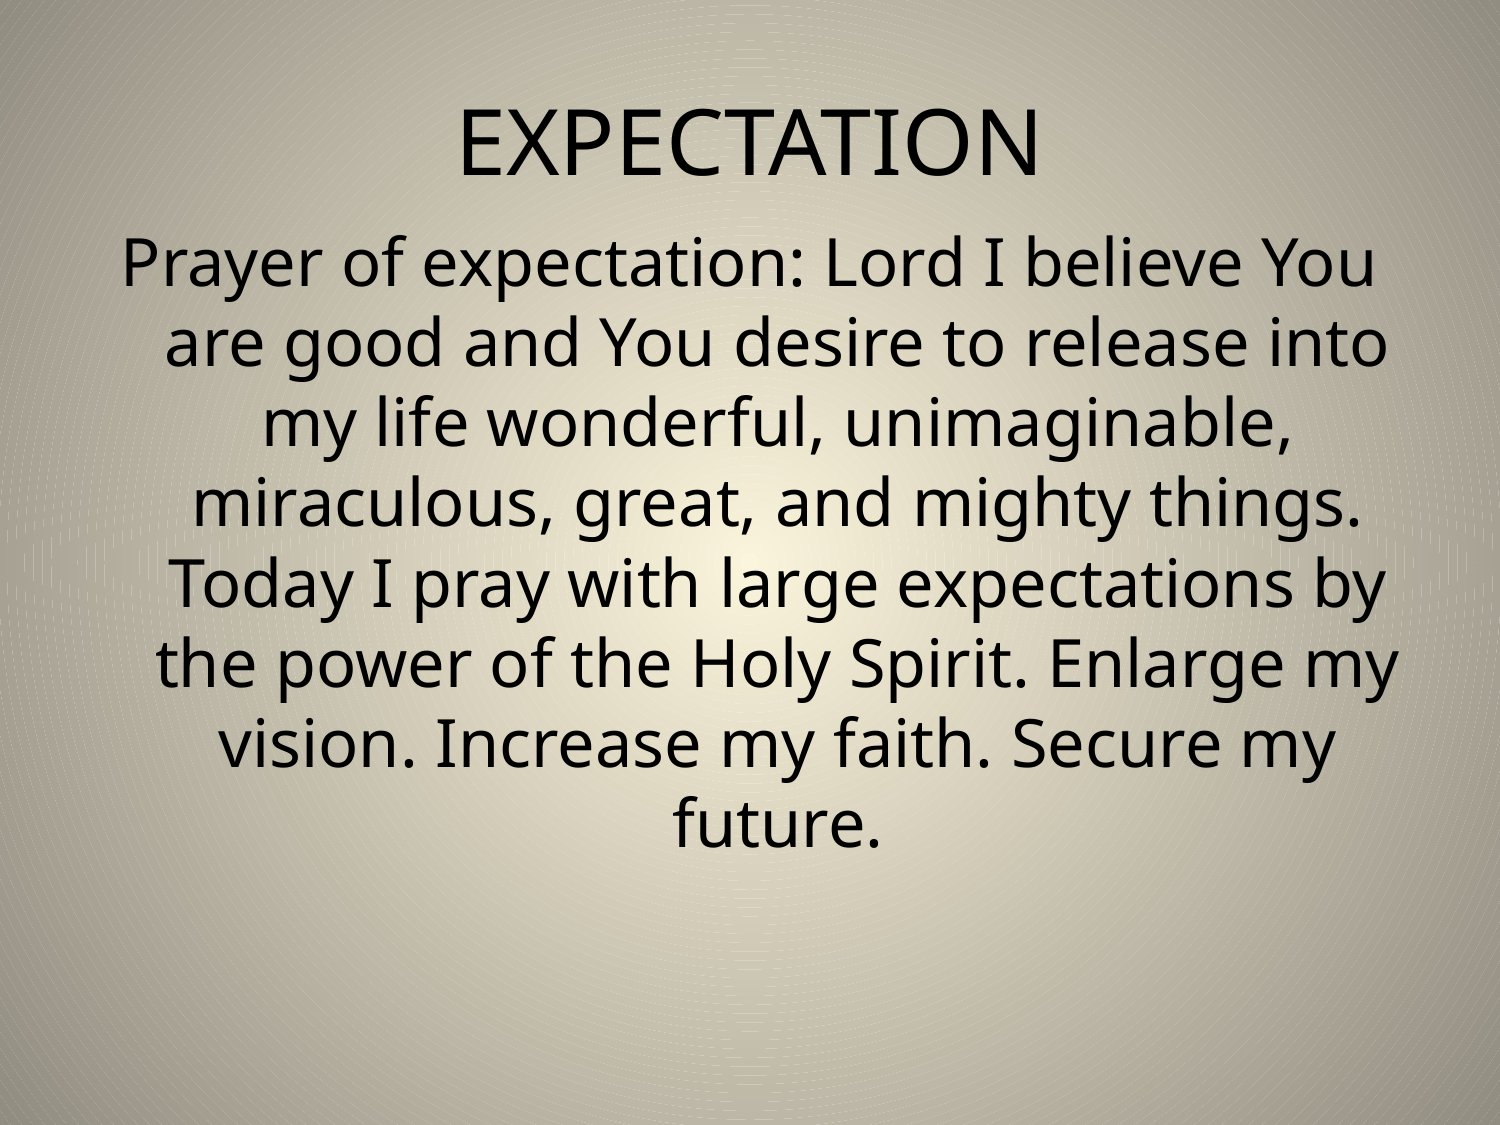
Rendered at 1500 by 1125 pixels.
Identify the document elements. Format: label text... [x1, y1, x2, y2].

title EXPECTATION [75, 45, 1425, 212]
list Prayer of expectation: Lord I believe You are good and You desire to release into my life wonderful, unimaginable, miraculous, great, and mighty things. Today I pray with large expectations by the power of the Holy Spirit. Enlarge my vision. Increase my faith. Secure my future. [75, 212, 1425, 1005]
